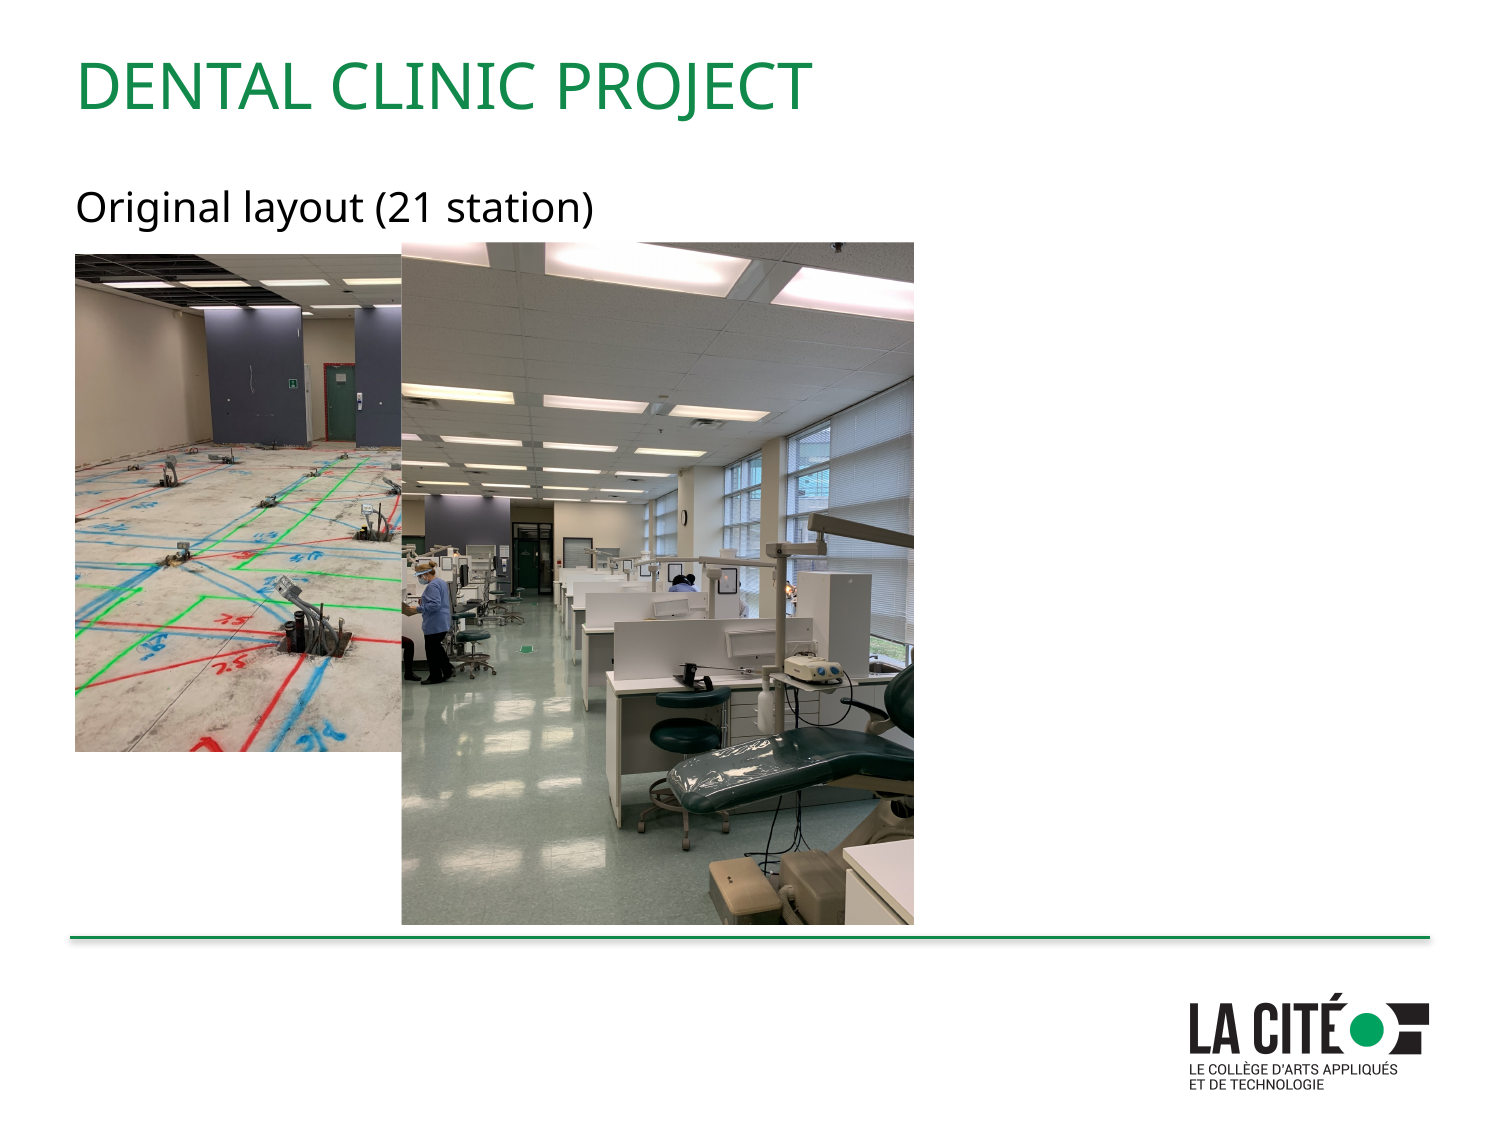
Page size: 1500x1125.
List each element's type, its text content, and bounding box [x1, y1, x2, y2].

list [74, 254, 730, 752]
title Dental Clinic Project [75, 45, 1425, 181]
picture [316, 243, 1000, 924]
list Original layout (21 station) [75, 181, 1425, 243]
picture [1188, 991, 1500, 1124]
